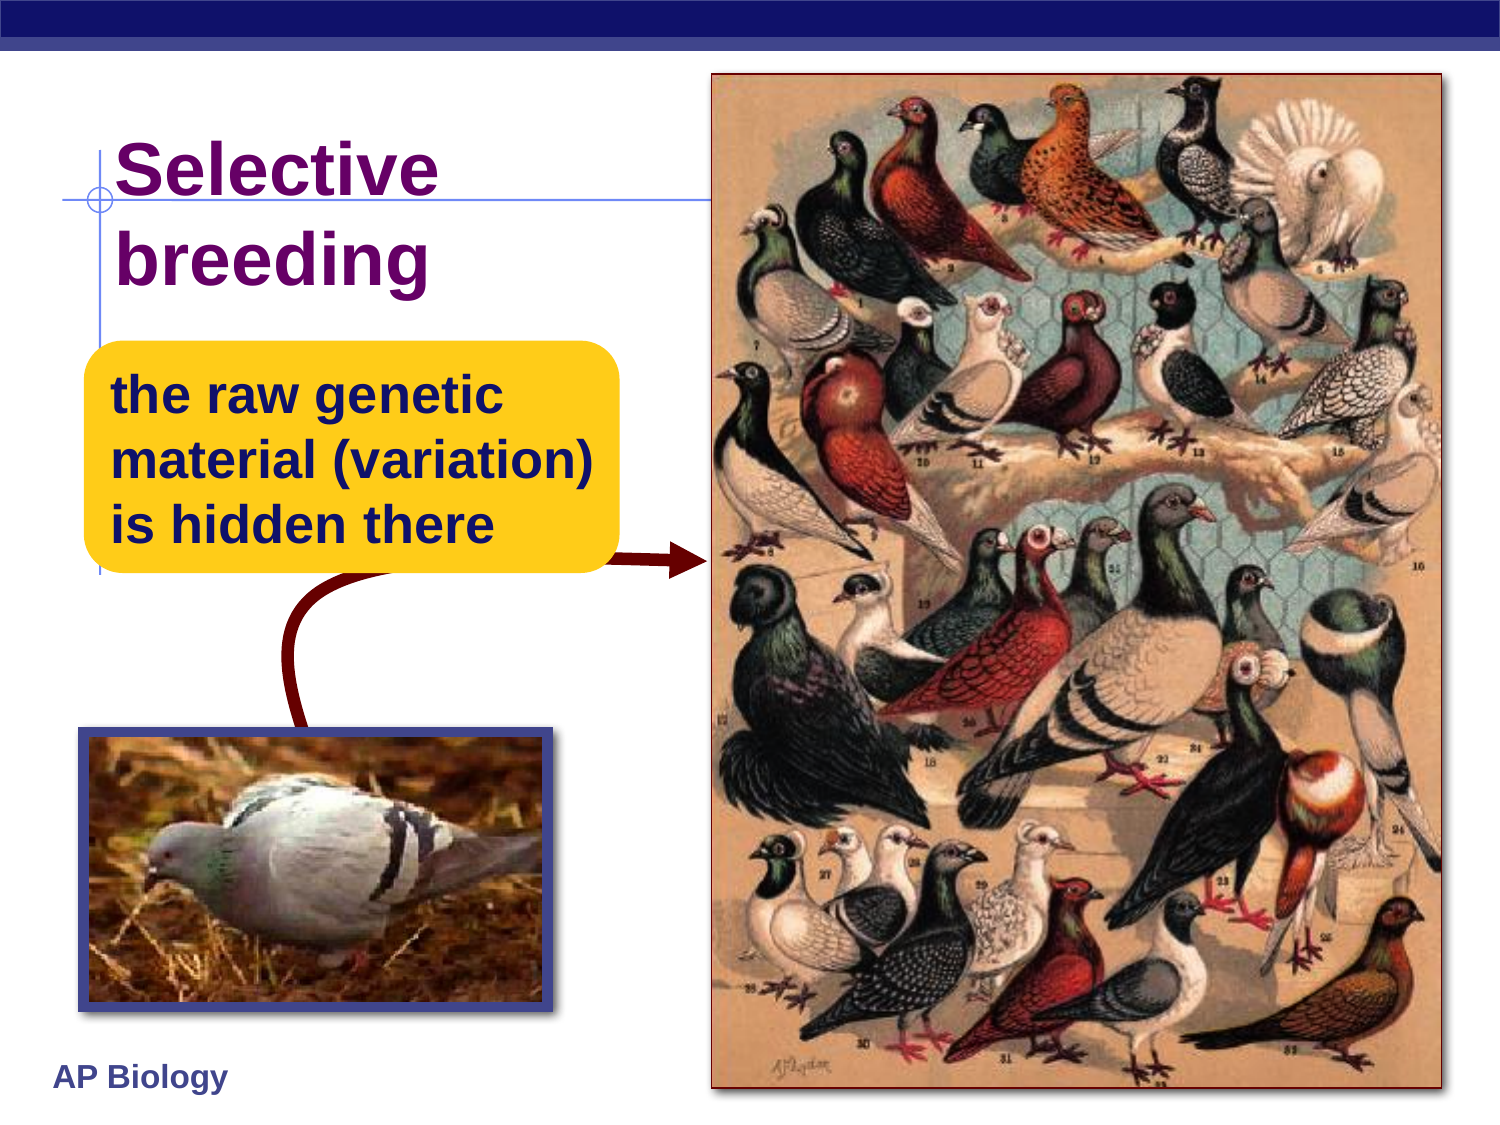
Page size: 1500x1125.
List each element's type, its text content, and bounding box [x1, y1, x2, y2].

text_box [260, 74, 1442, 1088]
picture [88, 737, 543, 1002]
title Selective breeding [99, 112, 255, 238]
text_box the raw genetic material (variation) is hidden there [83, 340, 255, 574]
